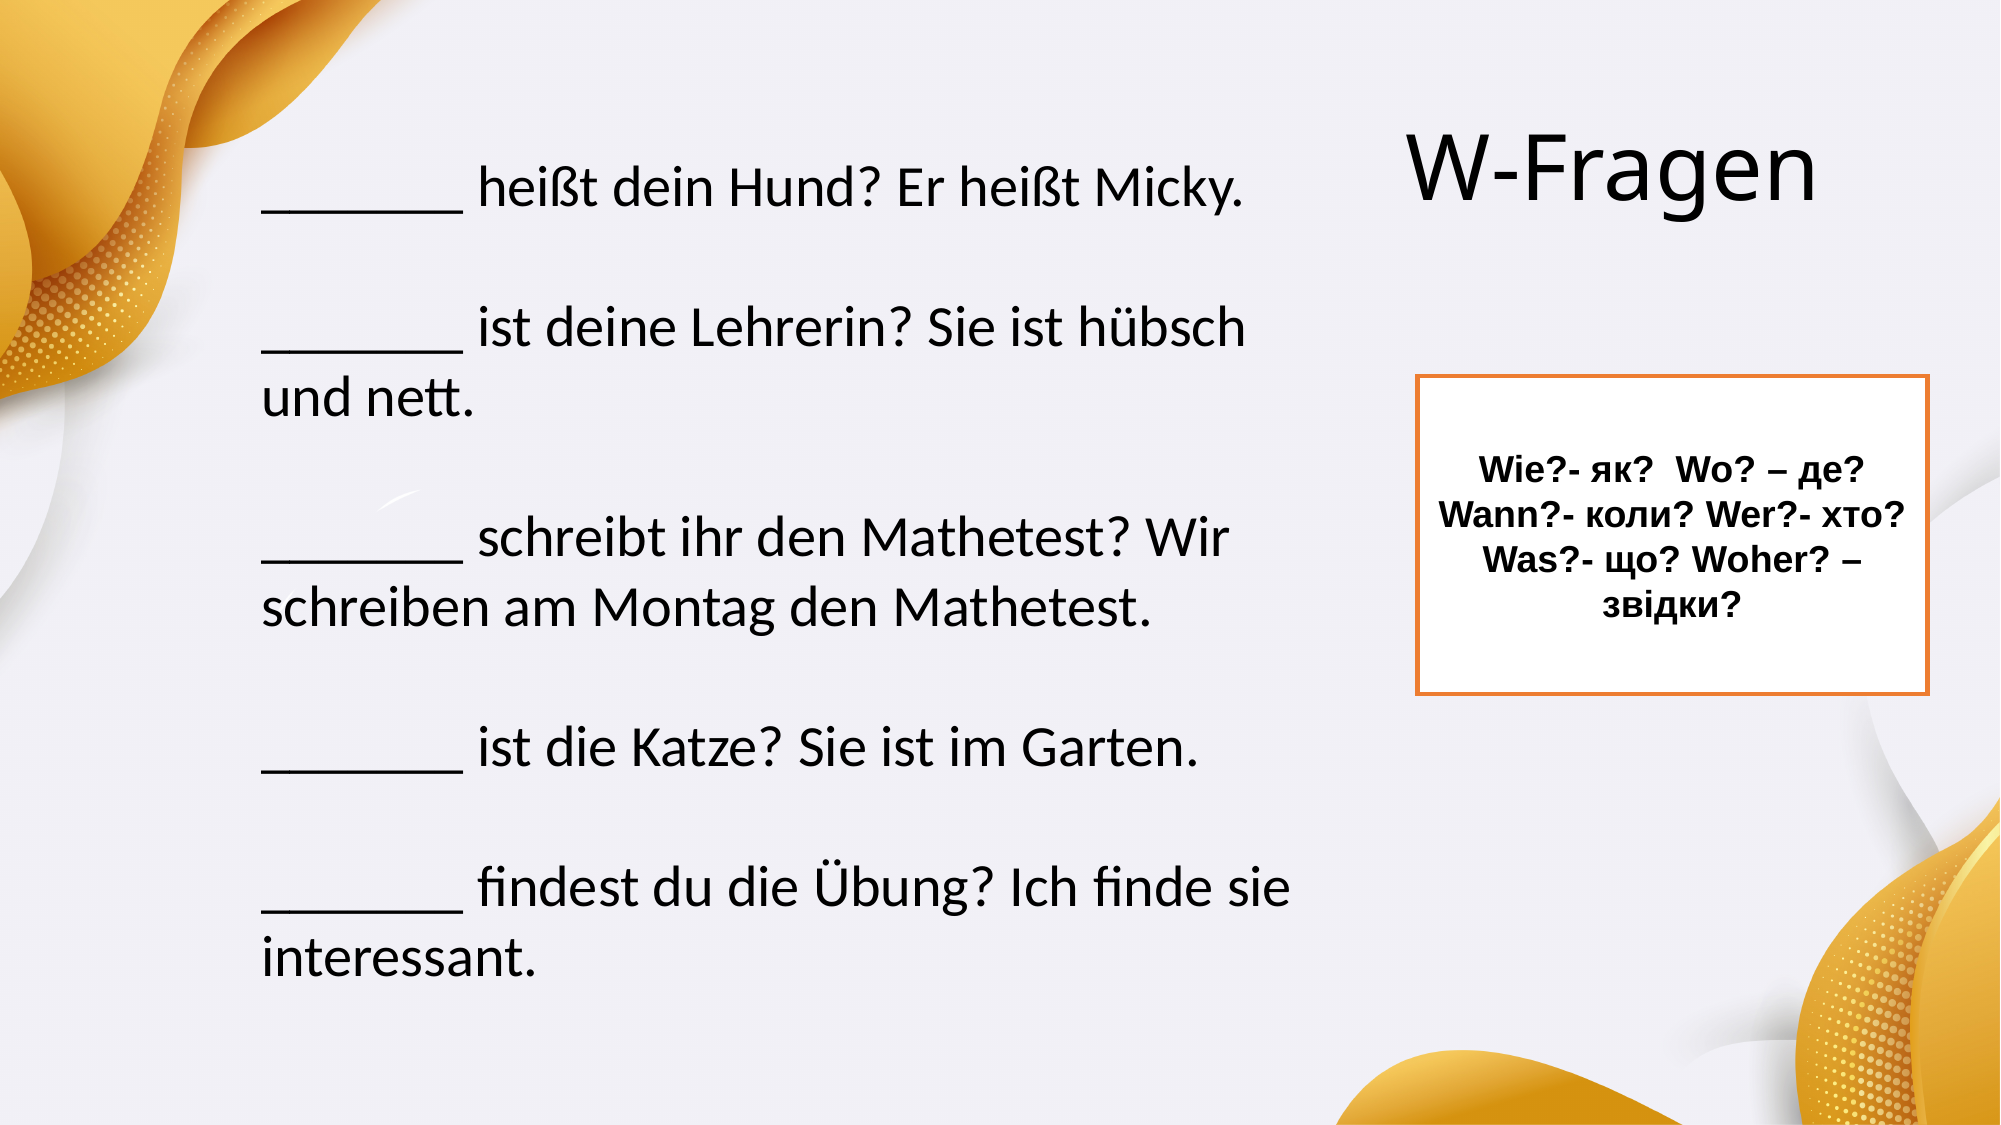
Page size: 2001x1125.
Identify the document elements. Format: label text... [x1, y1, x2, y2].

picture [0, 0, 2000, 1125]
text_box _______ heißt dein Hund? Er heißt Micky. _______ ist deine Lehrerin? Sie ist hübsch und nett. _______ schreibt ihr den Mathetest? Wir schreiben am Montag den Mathetest. _______ ist die Katze? Sie ist im Garten. _______ findest du die Übung? Ich finde sie interessant. [246, 140, 1355, 996]
text_box Wie?- як? Wo? – де? Wann?- коли? Wer?- хто? Was?- що? Woher? – звідки? [1416, 375, 1928, 695]
title W-Fragen [1390, 62, 1928, 280]
